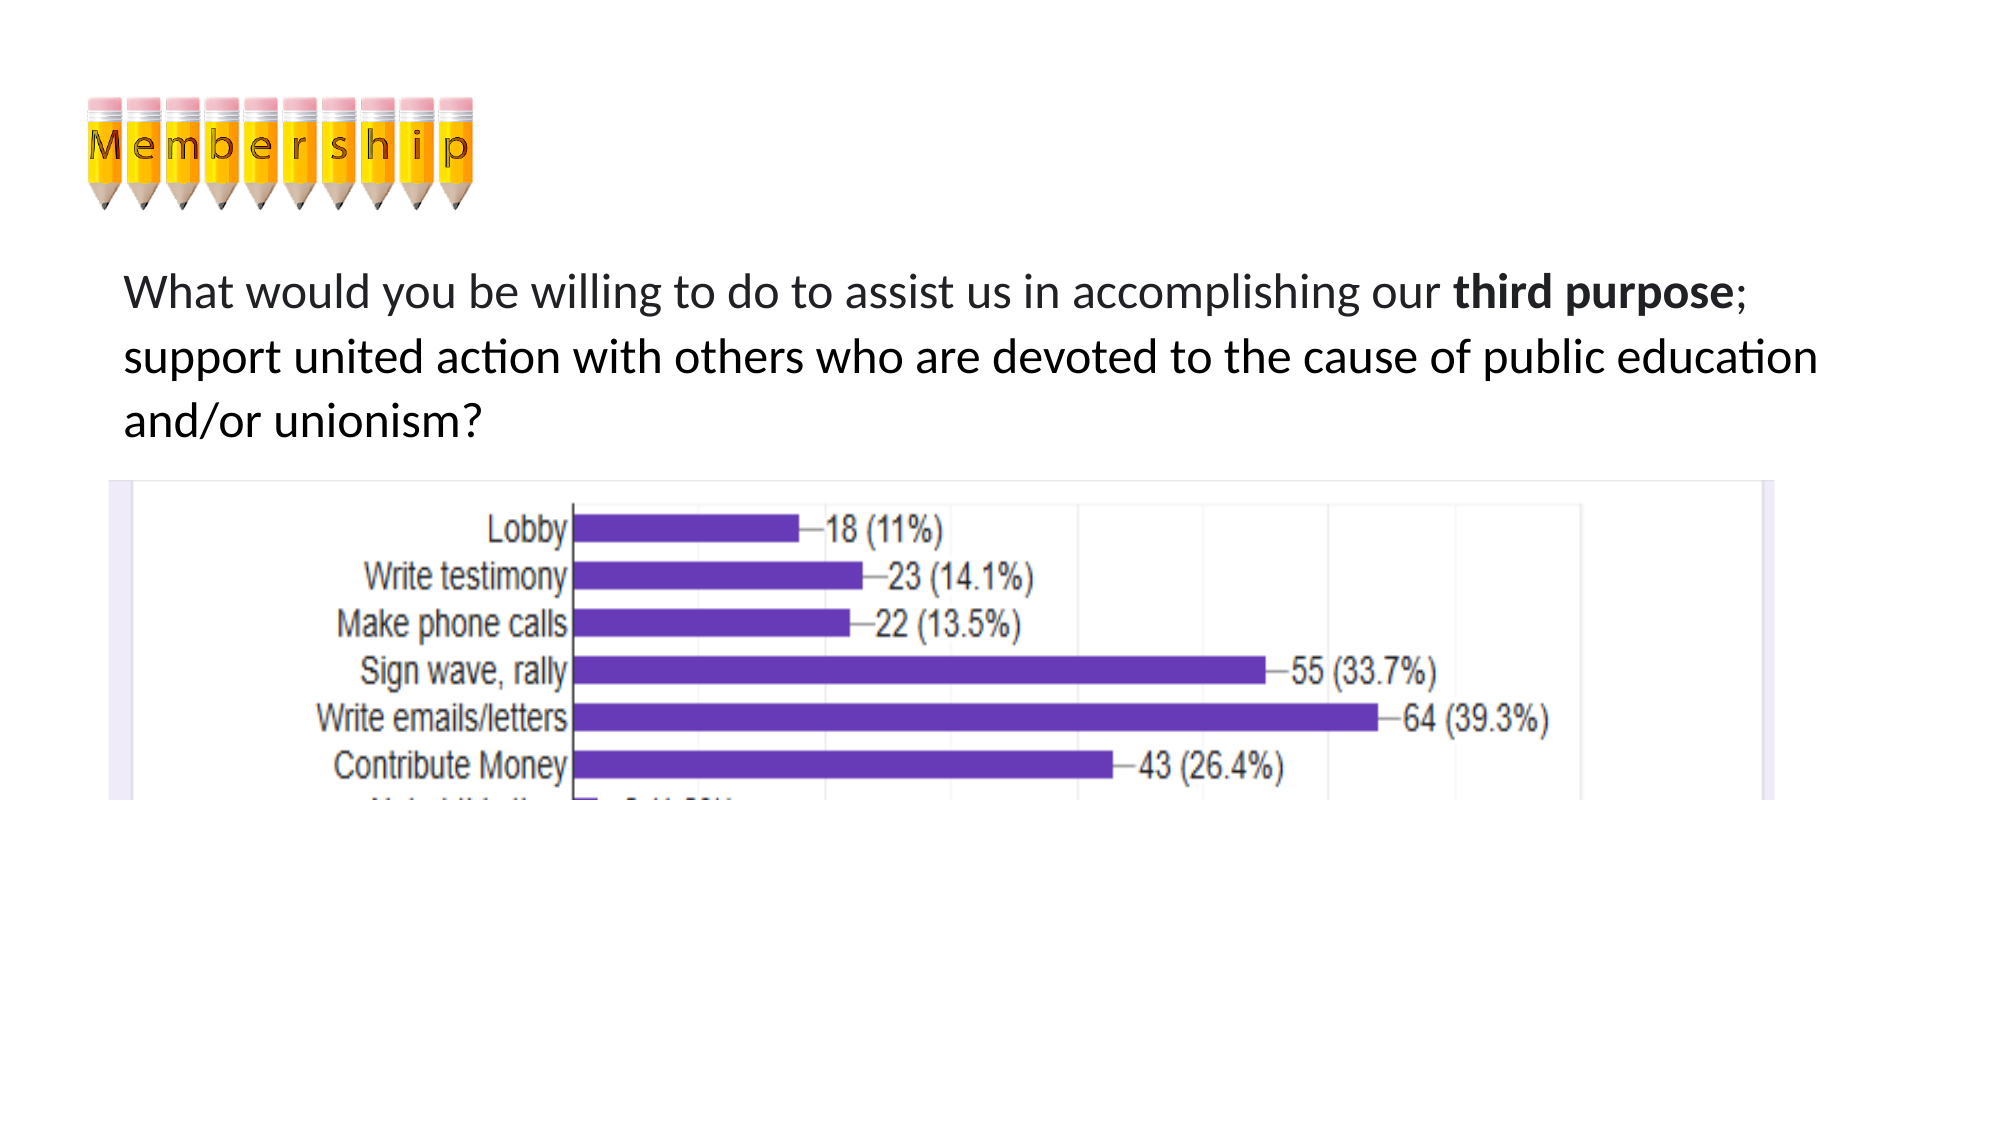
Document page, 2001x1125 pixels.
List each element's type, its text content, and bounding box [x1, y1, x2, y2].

picture [108, 479, 1775, 800]
text_box What would you be willing to do to assist us in accomplishing our third purpose; support united action with others who are devoted to the cause of public education and/or unionism? [108, 247, 1877, 585]
picture [85, 91, 475, 226]
